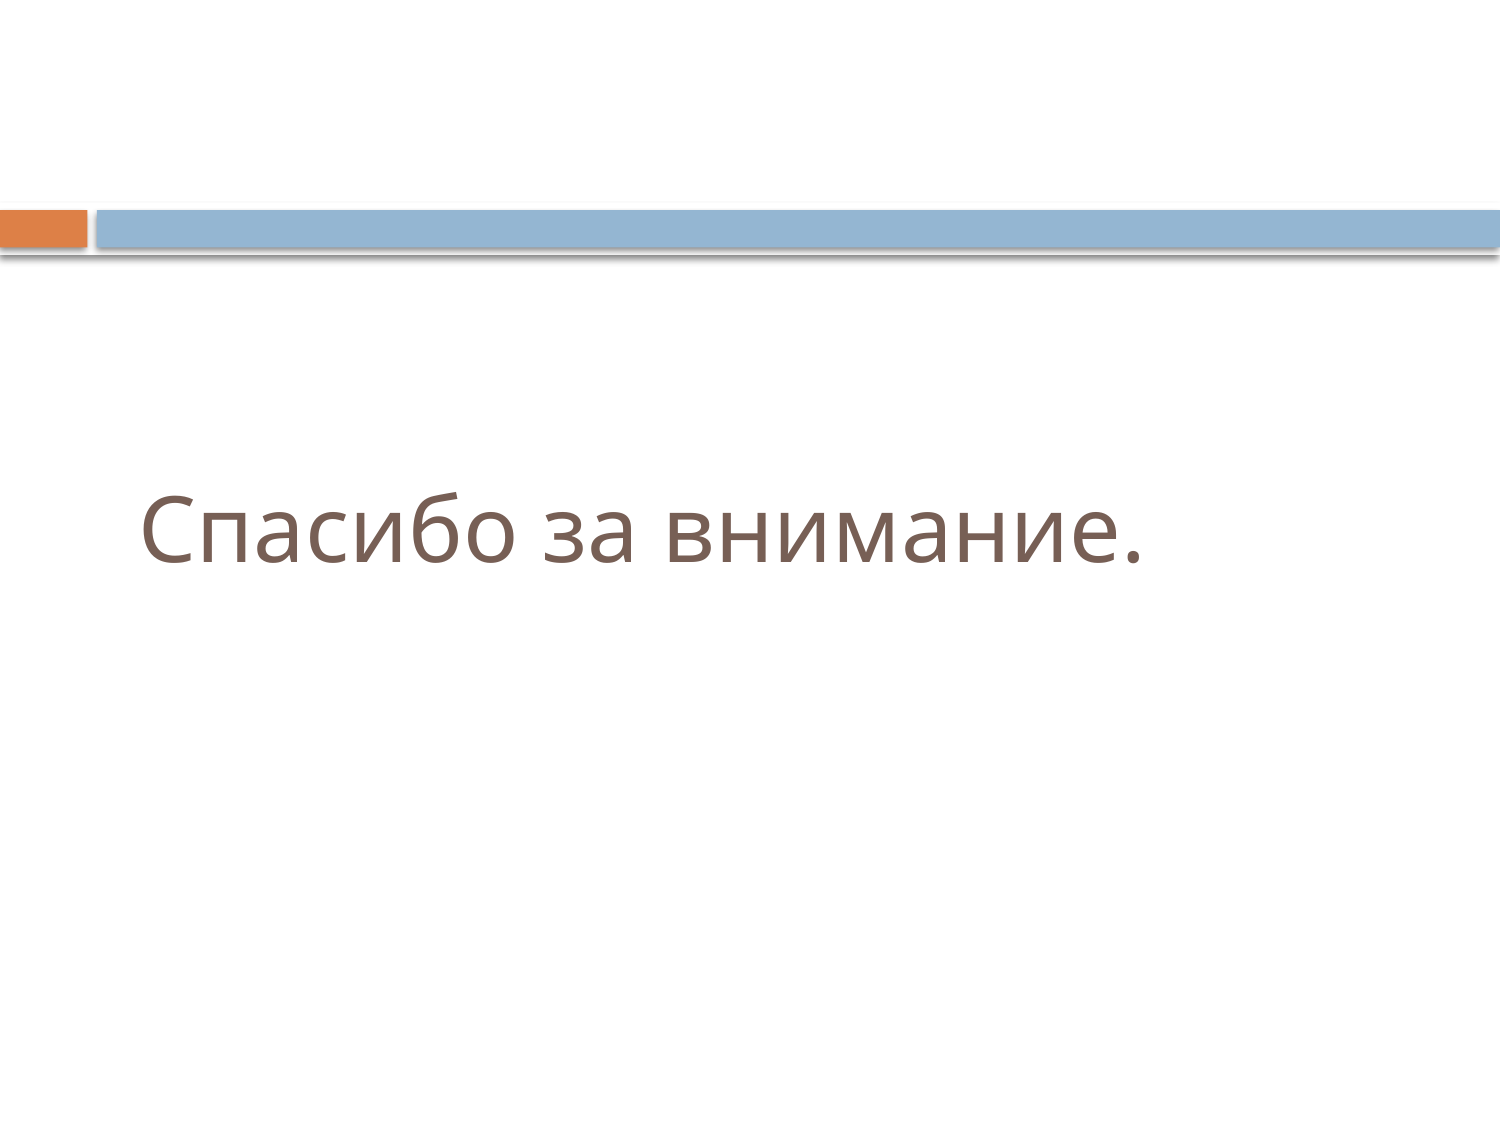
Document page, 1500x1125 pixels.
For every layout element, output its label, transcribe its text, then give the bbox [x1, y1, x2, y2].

title Спасибо за внимание. [123, 444, 1462, 607]
